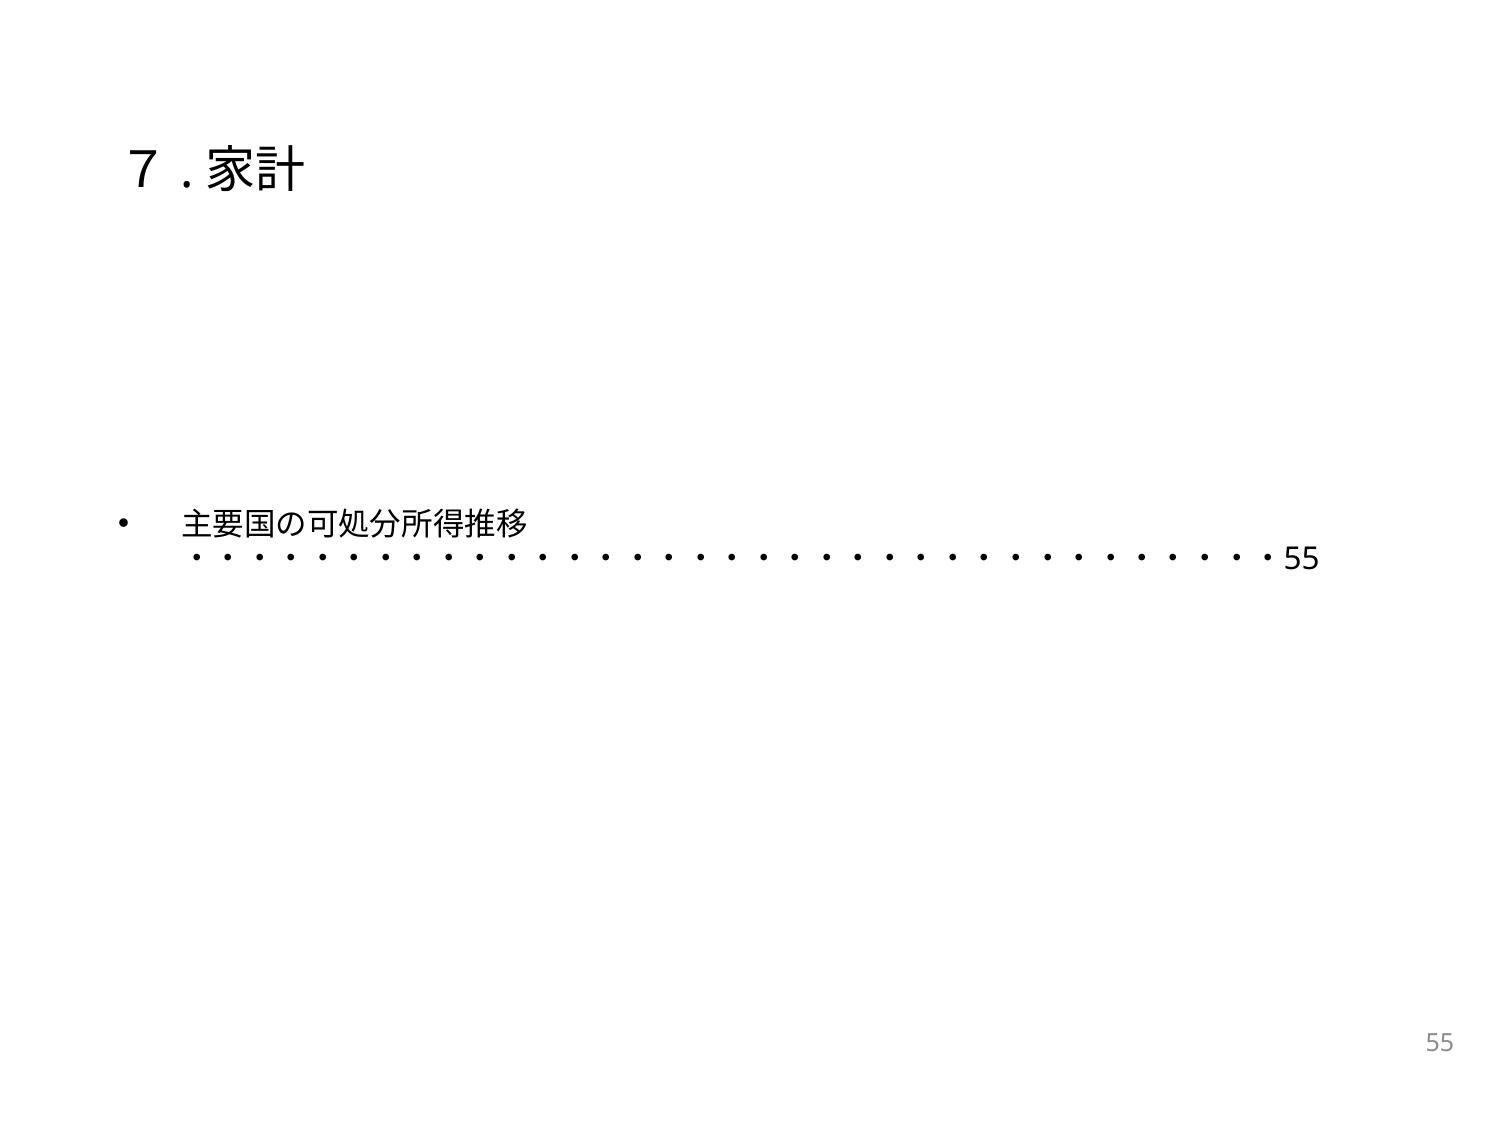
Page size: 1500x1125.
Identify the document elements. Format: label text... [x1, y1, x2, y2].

text_box 主要国の可処分所得推移 ・・・・・・・・・・・・・・・・・・・・・・・・・・・・・・・・・・・ 55 [103, 484, 1397, 600]
text_box ７.家計 [103, 97, 1397, 245]
slide_number 54 [1131, 1013, 1470, 1074]
